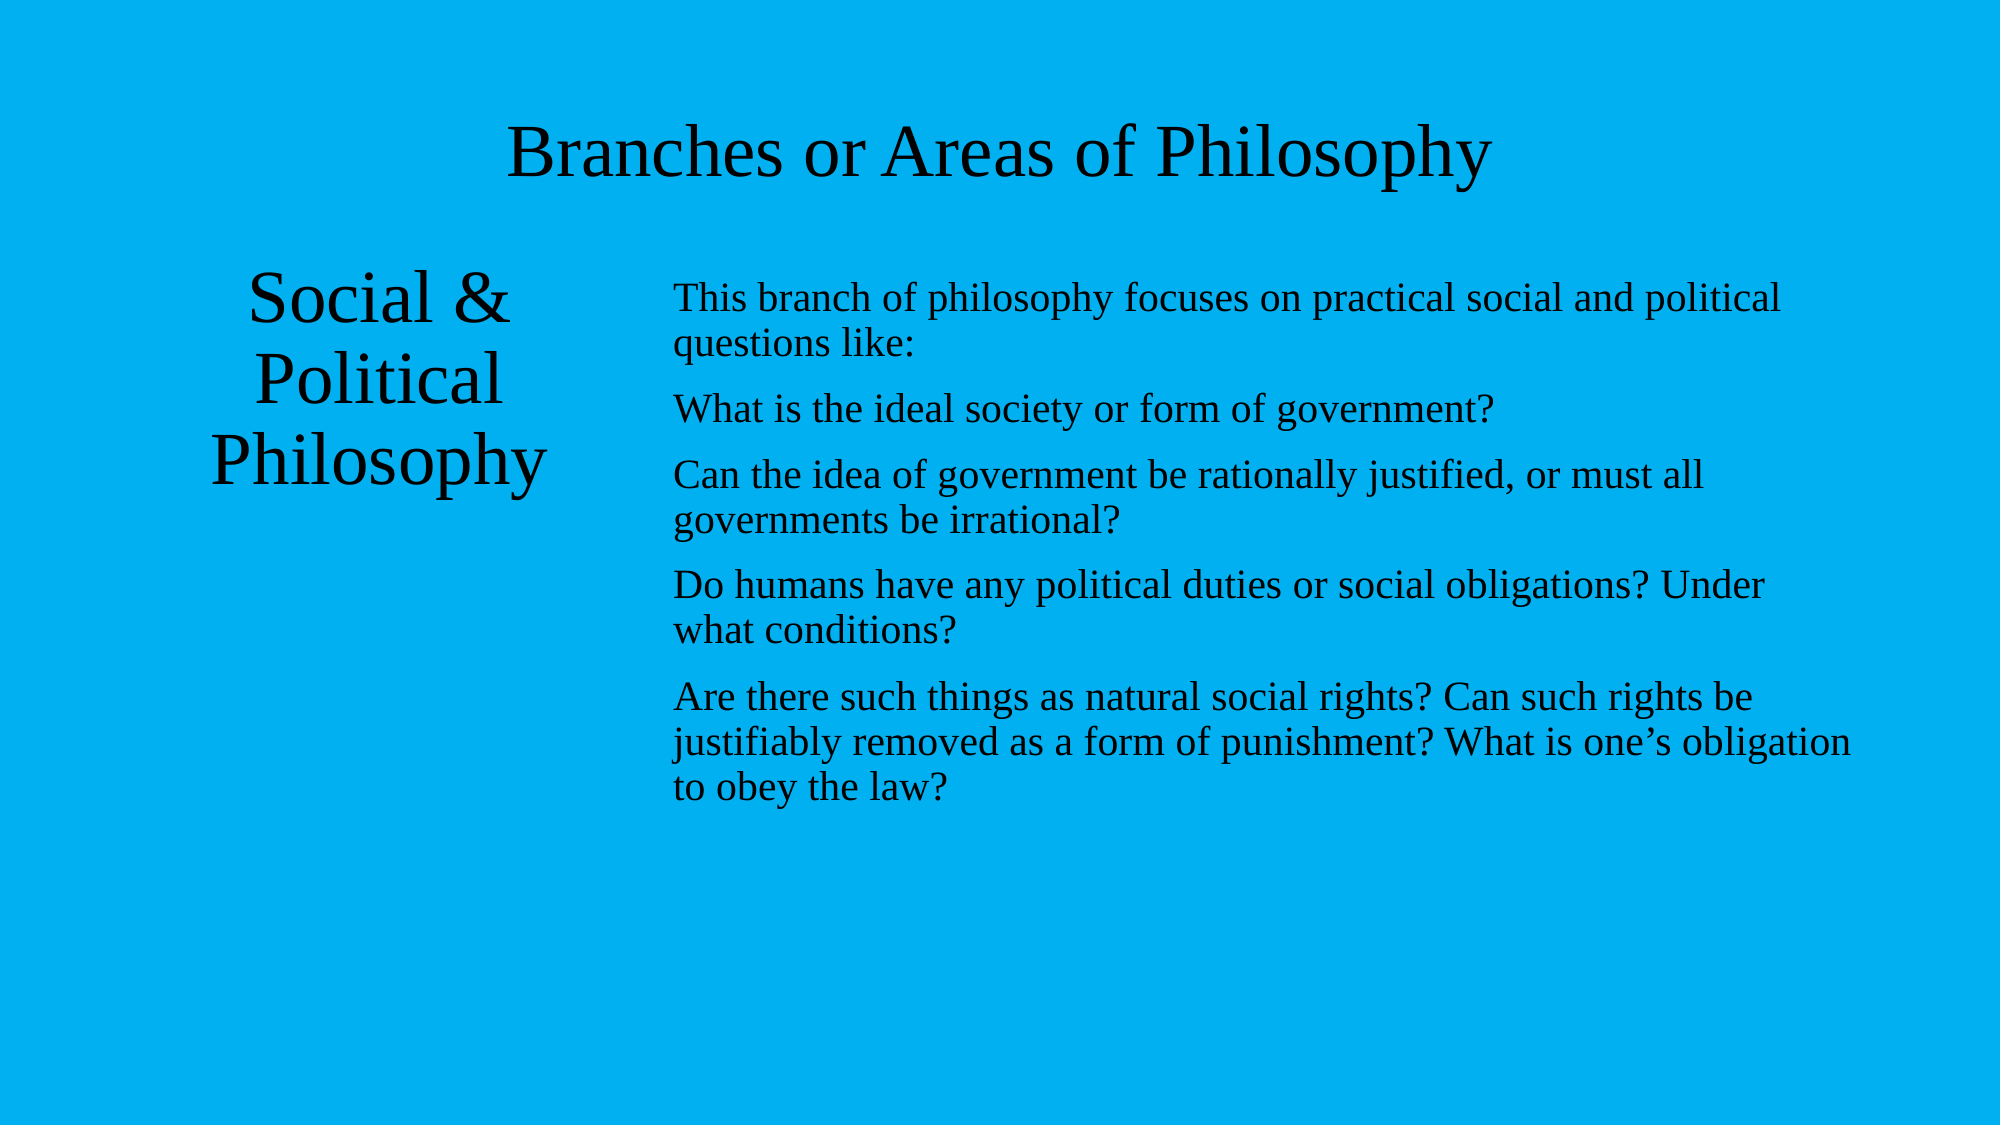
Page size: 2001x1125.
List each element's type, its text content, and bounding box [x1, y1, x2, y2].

subtitle Social & Political Philosophy [101, 250, 659, 761]
title Branches or Areas of Philosophy [249, 99, 1750, 201]
text_box This branch of philosophy focuses on practical social and political questions like: What is the ideal society or form of government? Can the idea of government be rationally justified, or must all governments be irrational? Do humans have any political duties or social obligations? Under what conditions? Are there such things as natural social rights? Can such rights be justifiably removed as a form of punishment? What is one’s obligation to obey the law? [658, 268, 1870, 1026]
